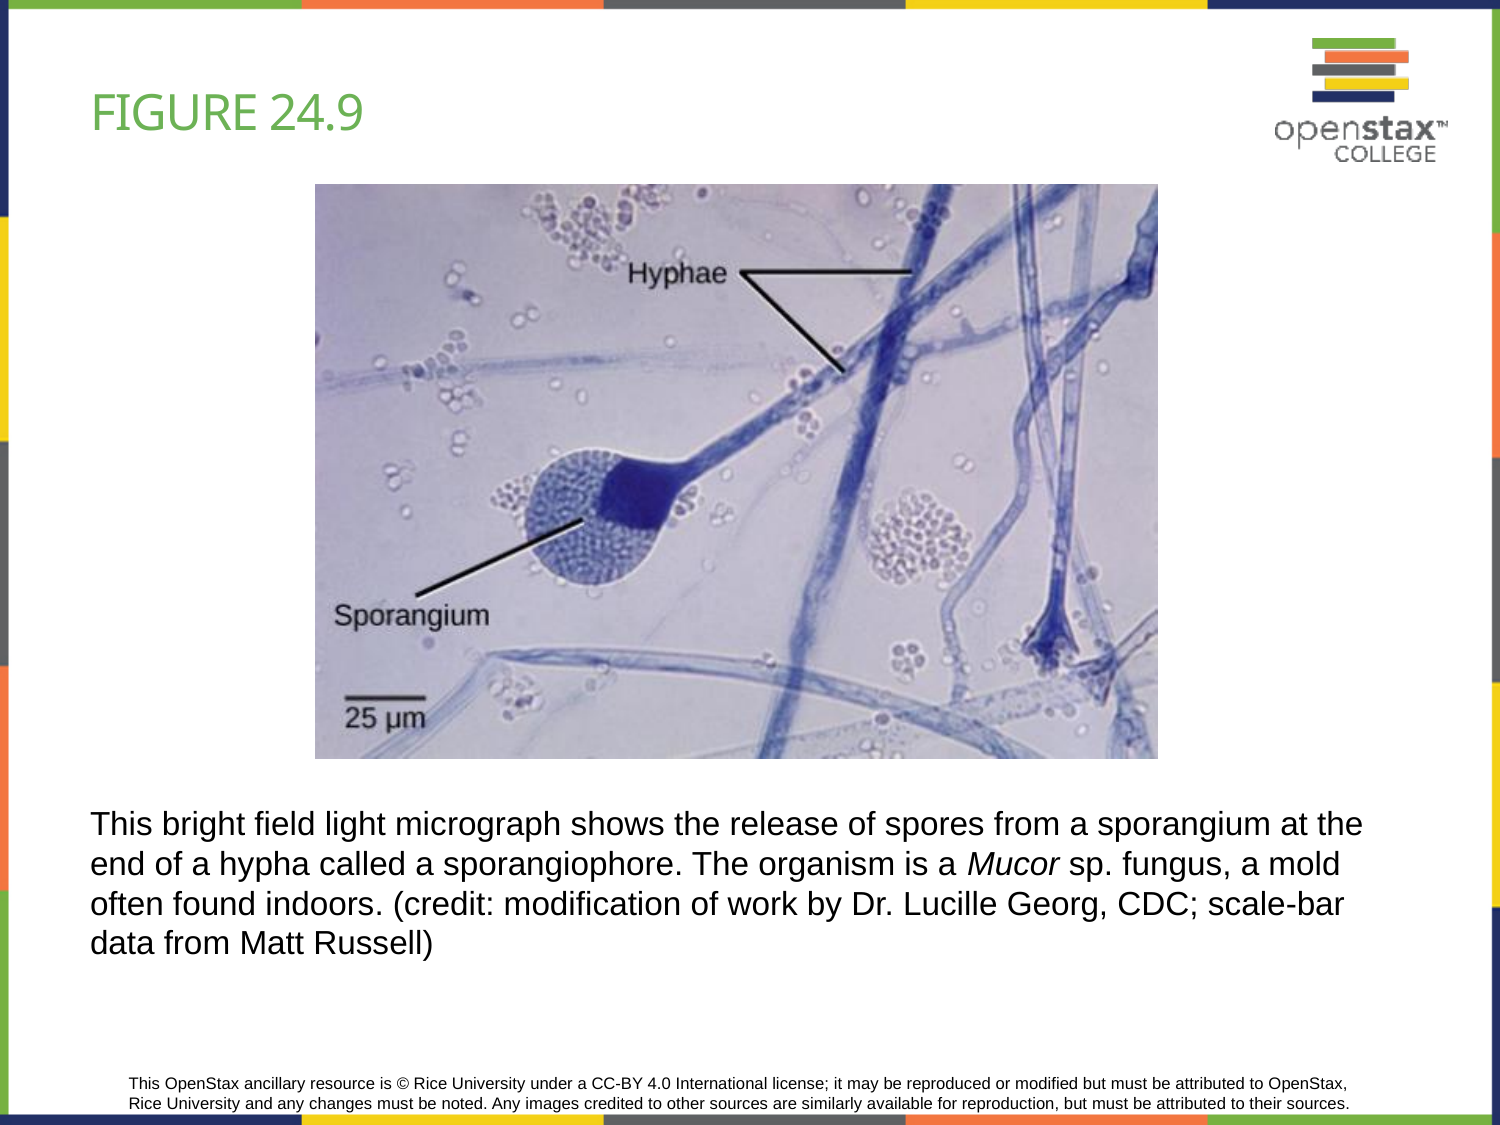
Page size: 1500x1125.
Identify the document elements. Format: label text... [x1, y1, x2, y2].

list This bright field light micrograph shows the release of spores from a sporangium at the end of a hypha called a sporangiophore. The organism is a Mucor sp. fungus, a mold often found indoors. (credit: modification of work by Dr. Lucille Georg, CDC; scale-bar data from Matt Russell) [75, 794, 1398, 986]
title Figure 24.9 [75, 39, 1273, 148]
footer This OpenStax ancillary resource is © Rice University under a CC-BY 4.0 International license; it may be reproduced or modified but must be attributed to OpenStax, Rice University and any changes must be noted. Any images credited to other sources are similarly available for reproduction, but must be attributed to their sources. [113, 1065, 1398, 1112]
picture [0, 0, 1500, 1125]
